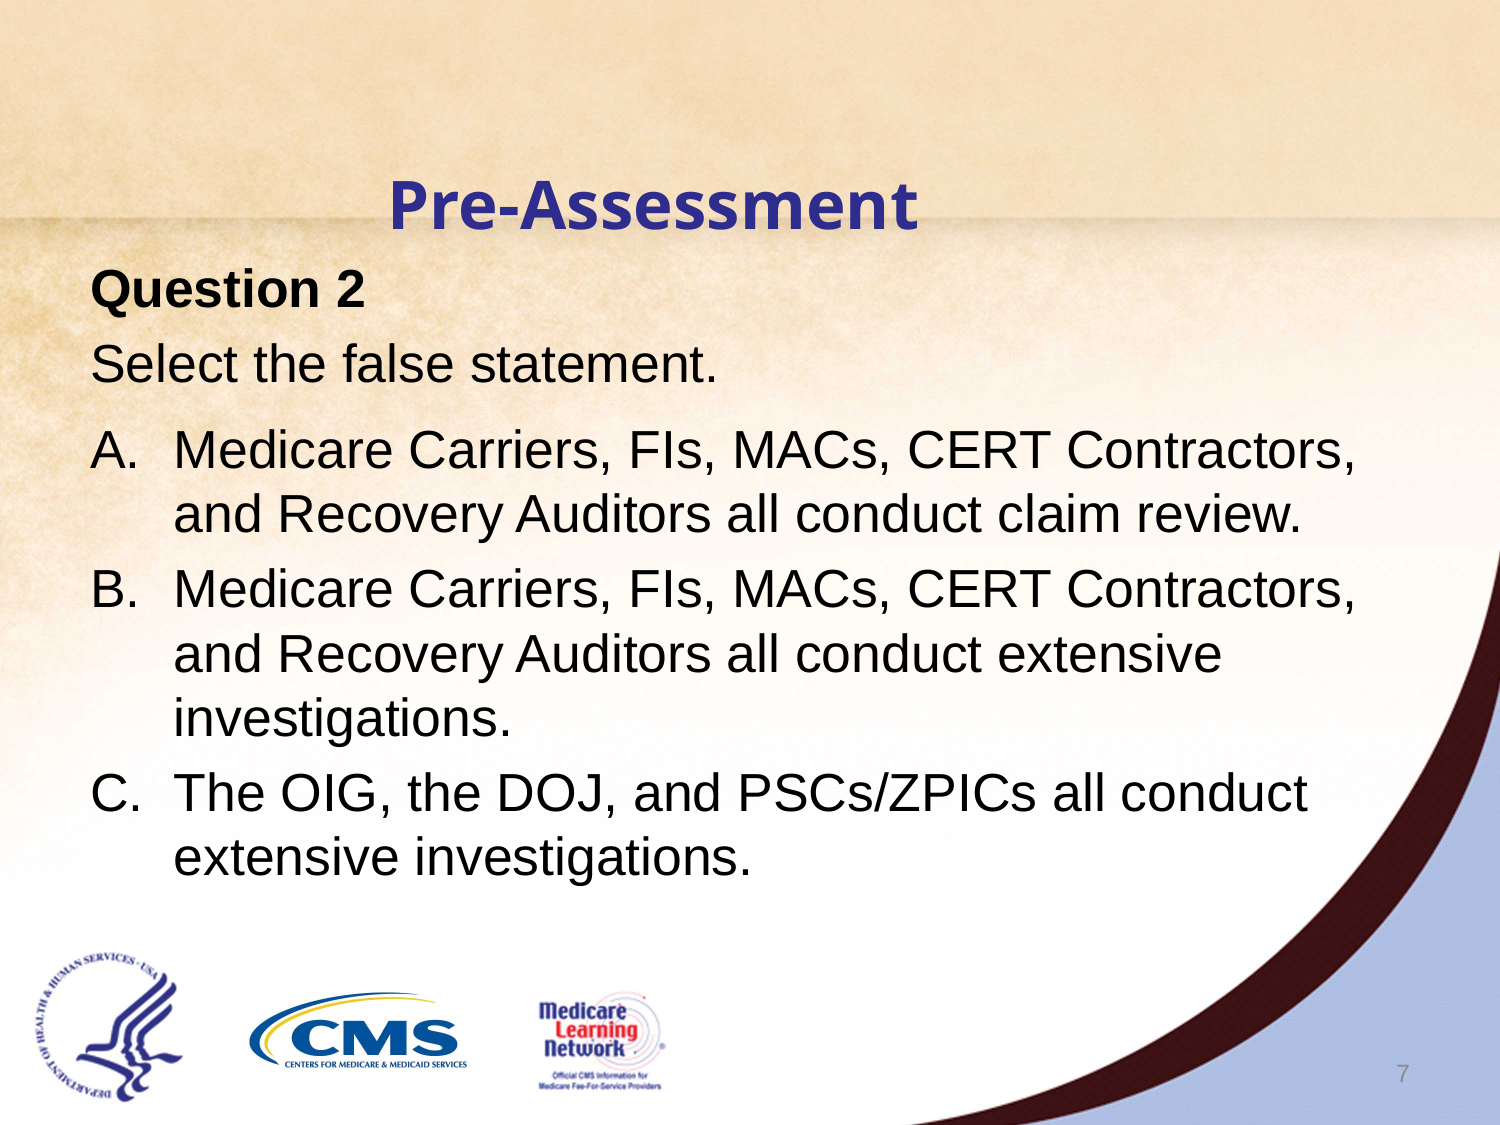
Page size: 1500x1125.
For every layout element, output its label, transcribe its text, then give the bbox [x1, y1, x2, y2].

list Pre-Assessment Question 2 Select the false statement. Medicare Carriers, FIs, MACs, CERT Contractors, and Recovery Auditors all conduct claim review. Medicare Carriers, FIs, MACs, CERT Contractors, and Recovery Auditors all conduct extensive investigations. The OIG, the DOJ, and PSCs/ZPICs all conduct extensive investigations. [75, 154, 1425, 898]
picture [0, 0, 1500, 1125]
slide_number 7 [1074, 1042, 1425, 1103]
